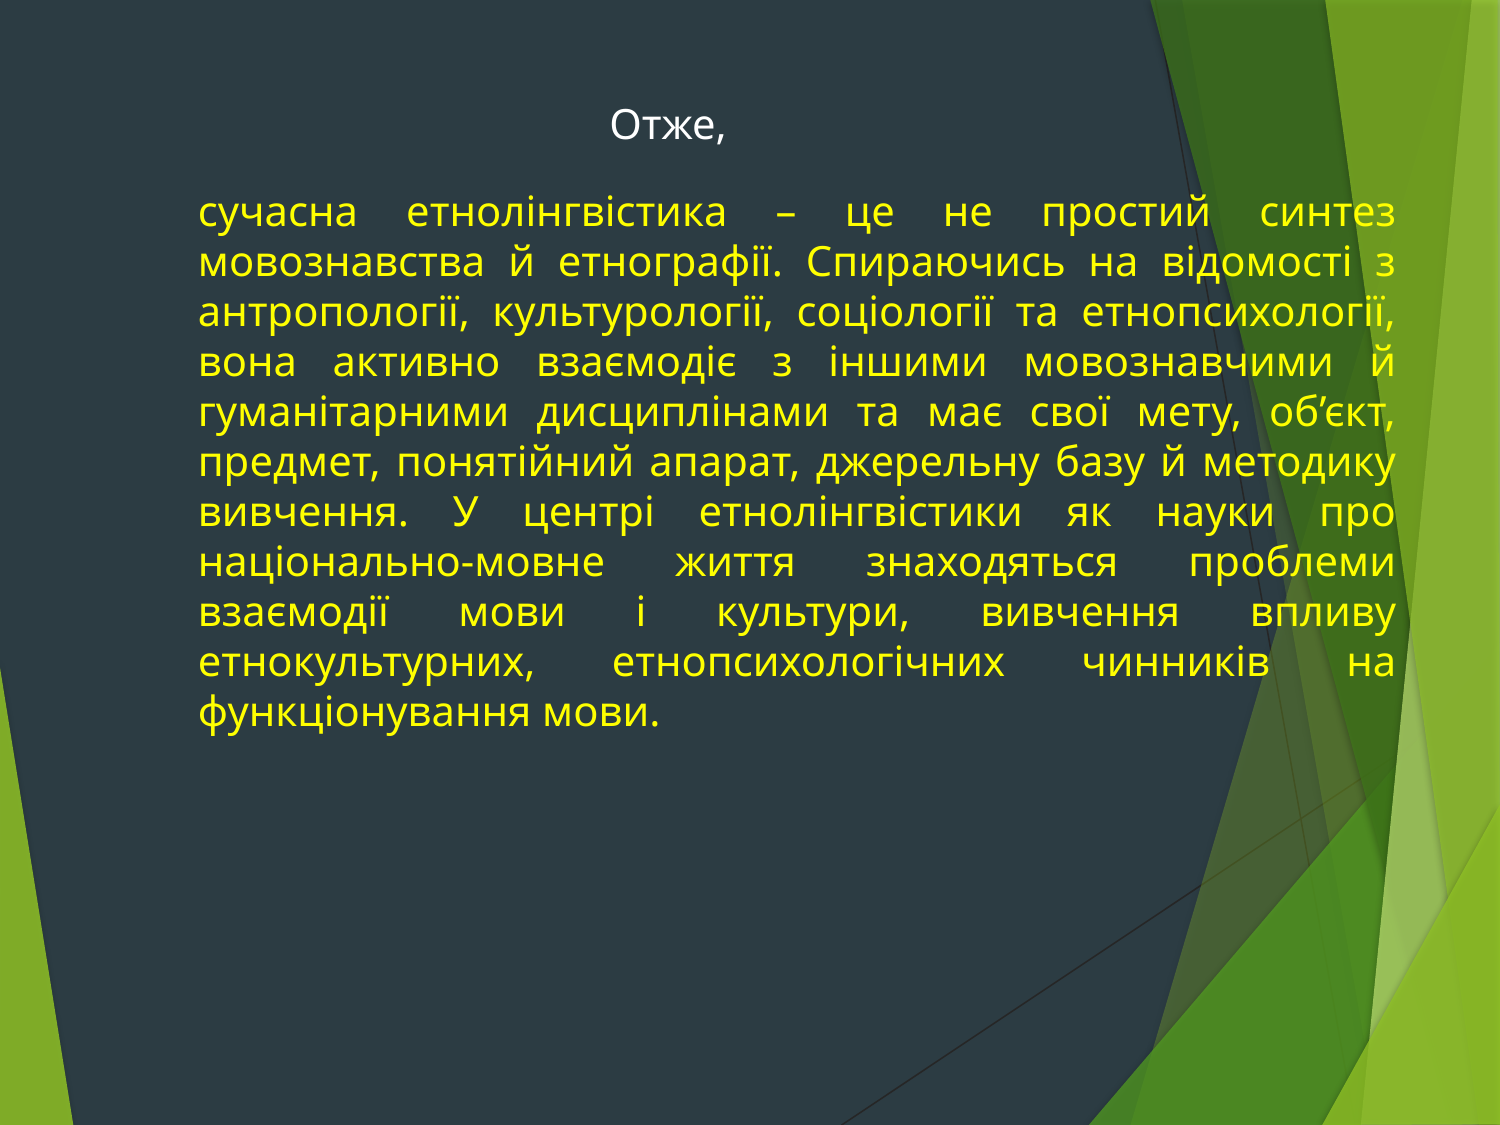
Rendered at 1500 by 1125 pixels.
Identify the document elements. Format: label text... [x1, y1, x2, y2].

list Отже, [147, 90, 1189, 232]
title сучасна етнолінгвістика – це не простий синтез мовознавства й етнографії. Спираючись на відомості з антропології, культурології, соціології та етнопсихології, вона активно взаємодіє з іншими мовознавчими й гуманітарними дисциплінами та має свої мету, об’єкт, предмет, понятійний апарат, джерельну базу й методику вивчення. У центрі етнолінгвістики як науки про національно-мовне життя знаходяться проблеми взаємодії мови і культури, вивчення впливу етнокультурних, етнопсихологічних чинників на функціонування мови. [183, 30, 1412, 743]
